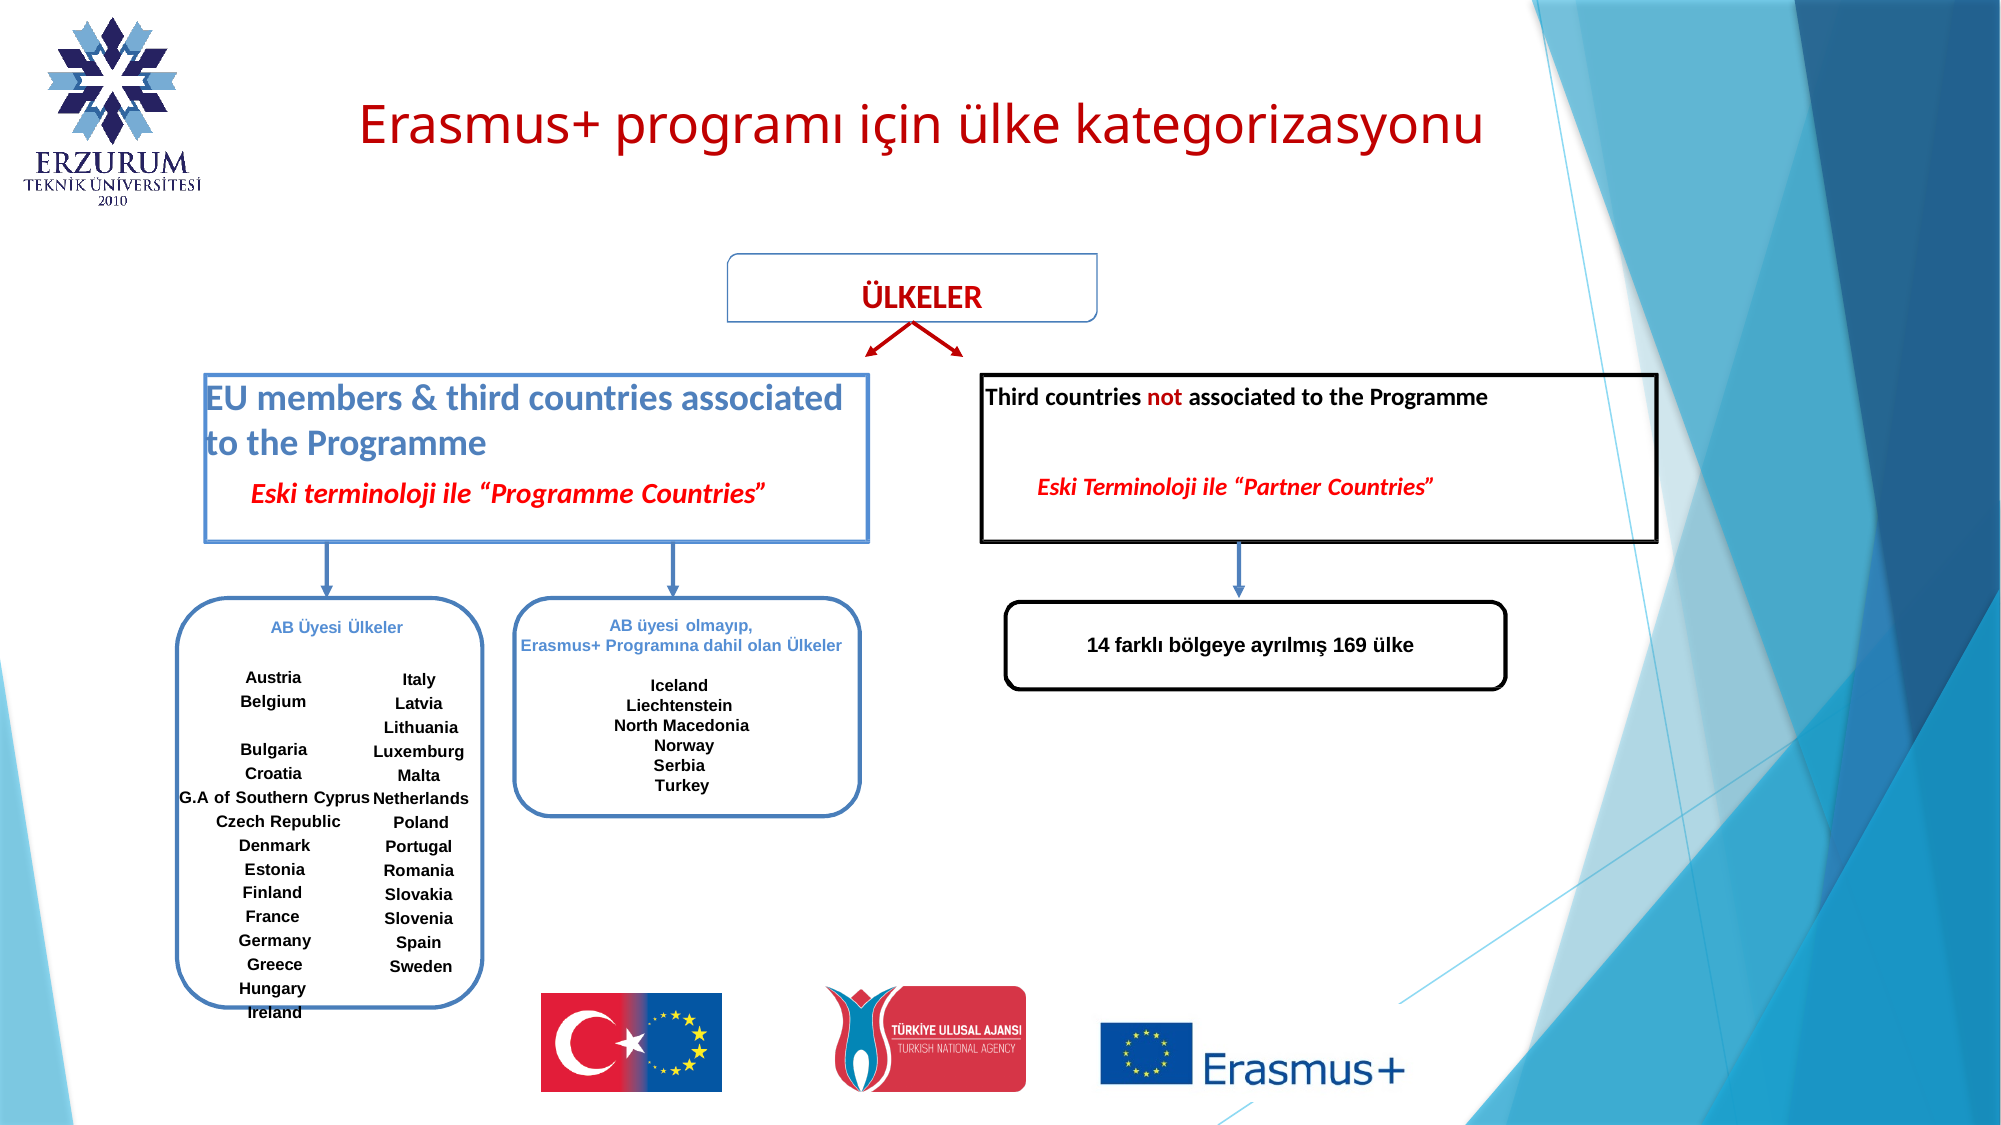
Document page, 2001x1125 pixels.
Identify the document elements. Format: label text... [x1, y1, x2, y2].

text_box [979, 372, 1659, 544]
text_box Erasmus+ programı için ülke kategorizasyonu [357, 88, 1687, 154]
text_box Italy Latvia Lithuania Luxemburg Malta Netherlands Poland Portugal Romania Slovakia Slovenia Spain Sweden [370, 662, 471, 976]
text_box [357, 244, 1686, 509]
picture [824, 985, 1026, 1093]
text_box AB Üyesi Ülkeler [268, 615, 407, 638]
text_box [320, 541, 333, 595]
picture [0, 0, 223, 224]
picture [540, 992, 722, 1093]
text_box Austria Belgium Bulgaria Croatia G.A of Southern Cyprus Czech Republic Denmark Estonia Finland France Germany Greece Hungary Ireland [177, 660, 371, 1022]
text_box Eski terminoloji ile “Programme Countries” [234, 467, 784, 517]
text_box EU members & third countries associated to the Programme [203, 372, 871, 544]
text_box 14 farklı bölgeye ayrılmış 169 ülke [1084, 629, 1423, 657]
text_box [174, 595, 485, 1010]
text_box Eski Terminoloji ile “Partner Countries” [1035, 468, 1443, 501]
text_box [1232, 541, 1246, 599]
text_box [512, 595, 862, 819]
text_box [1003, 599, 1508, 692]
text_box Third countries not associated to the Programme [984, 378, 1495, 411]
text_box Iceland Liechtenstein North Macedonia Norway Serbia Turkey [611, 672, 752, 795]
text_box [726, 252, 1099, 358]
picture [1081, 1003, 1422, 1103]
text_box AB üyesi olmayıp, Erasmus+ Programına dahil olan Ülkeler [518, 612, 845, 655]
text_box [666, 541, 680, 595]
